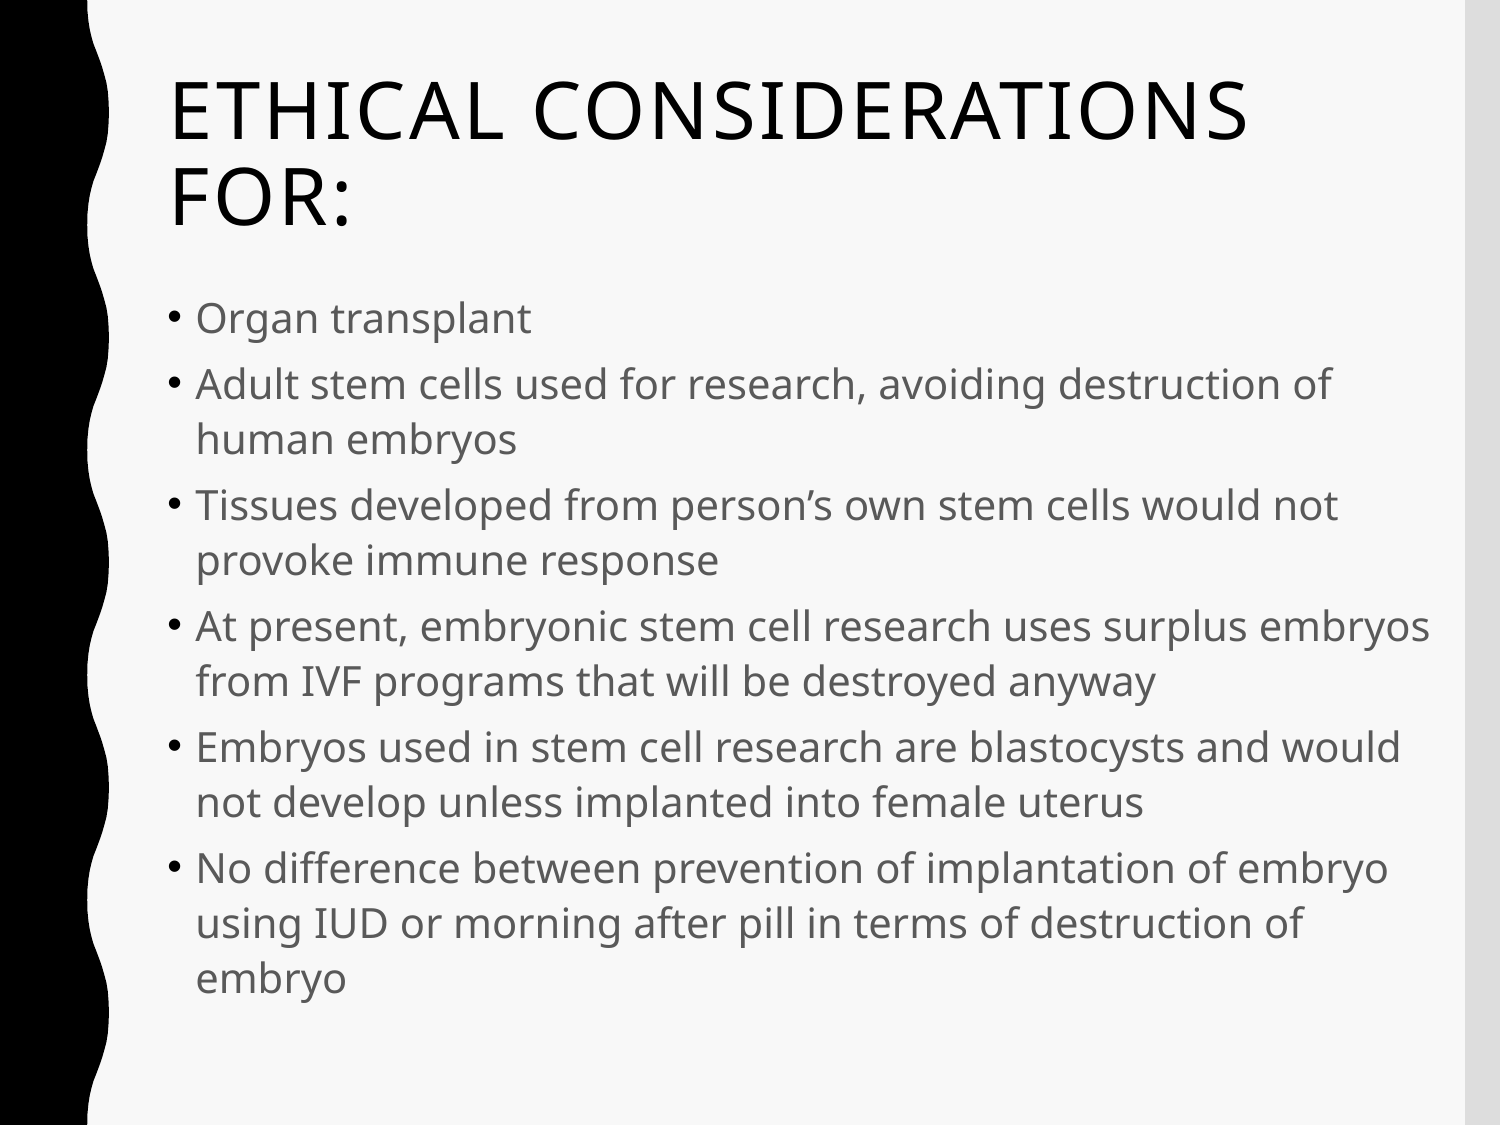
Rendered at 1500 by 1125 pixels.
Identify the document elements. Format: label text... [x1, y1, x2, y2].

list Organ transplant Adult stem cells used for research, avoiding destruction of human embryos Tissues developed from person’s own stem cells would not provoke immune response At present, embryonic stem cell research uses surplus embryos from IVF programs that will be destroyed anyway Embryos used in stem cell research are blastocysts and would not develop unless implanted into female uterus No difference between prevention of implantation of embryo using IUD or morning after pill in terms of destruction of embryo [152, 278, 1447, 1095]
title Ethical considerations For: [154, 62, 1407, 278]
